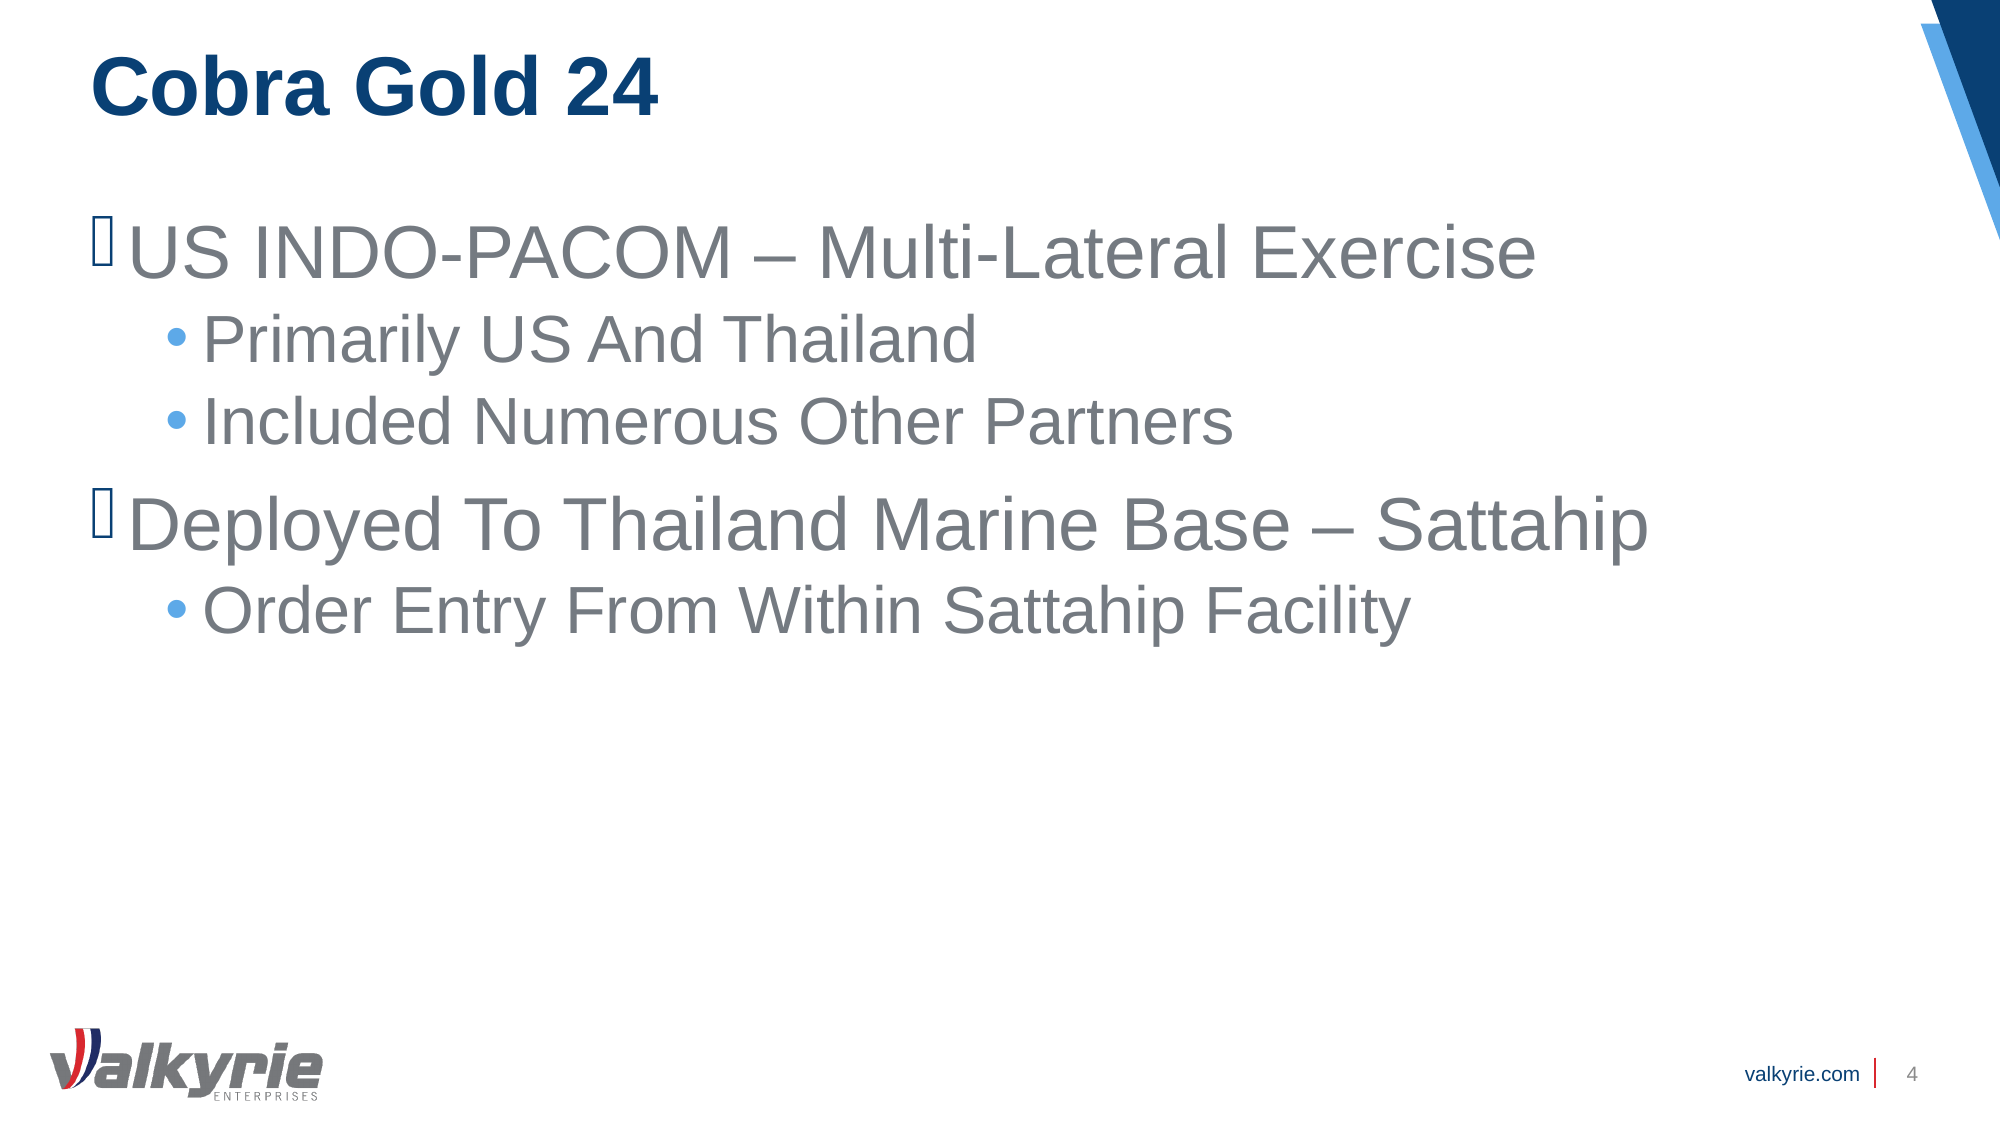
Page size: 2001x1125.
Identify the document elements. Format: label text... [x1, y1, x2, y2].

slide_number 4 [1875, 1042, 1950, 1103]
picture [34, 1018, 335, 1112]
title Cobra Gold 24 [75, 19, 1800, 158]
list US INDO-PACOM – Multi-Lateral Exercise Primarily US And Thailand Included Numerous Other Partners Deployed To Thailand Marine Base – Sattahip Order Entry From Within Sattahip Facility [75, 196, 2000, 976]
